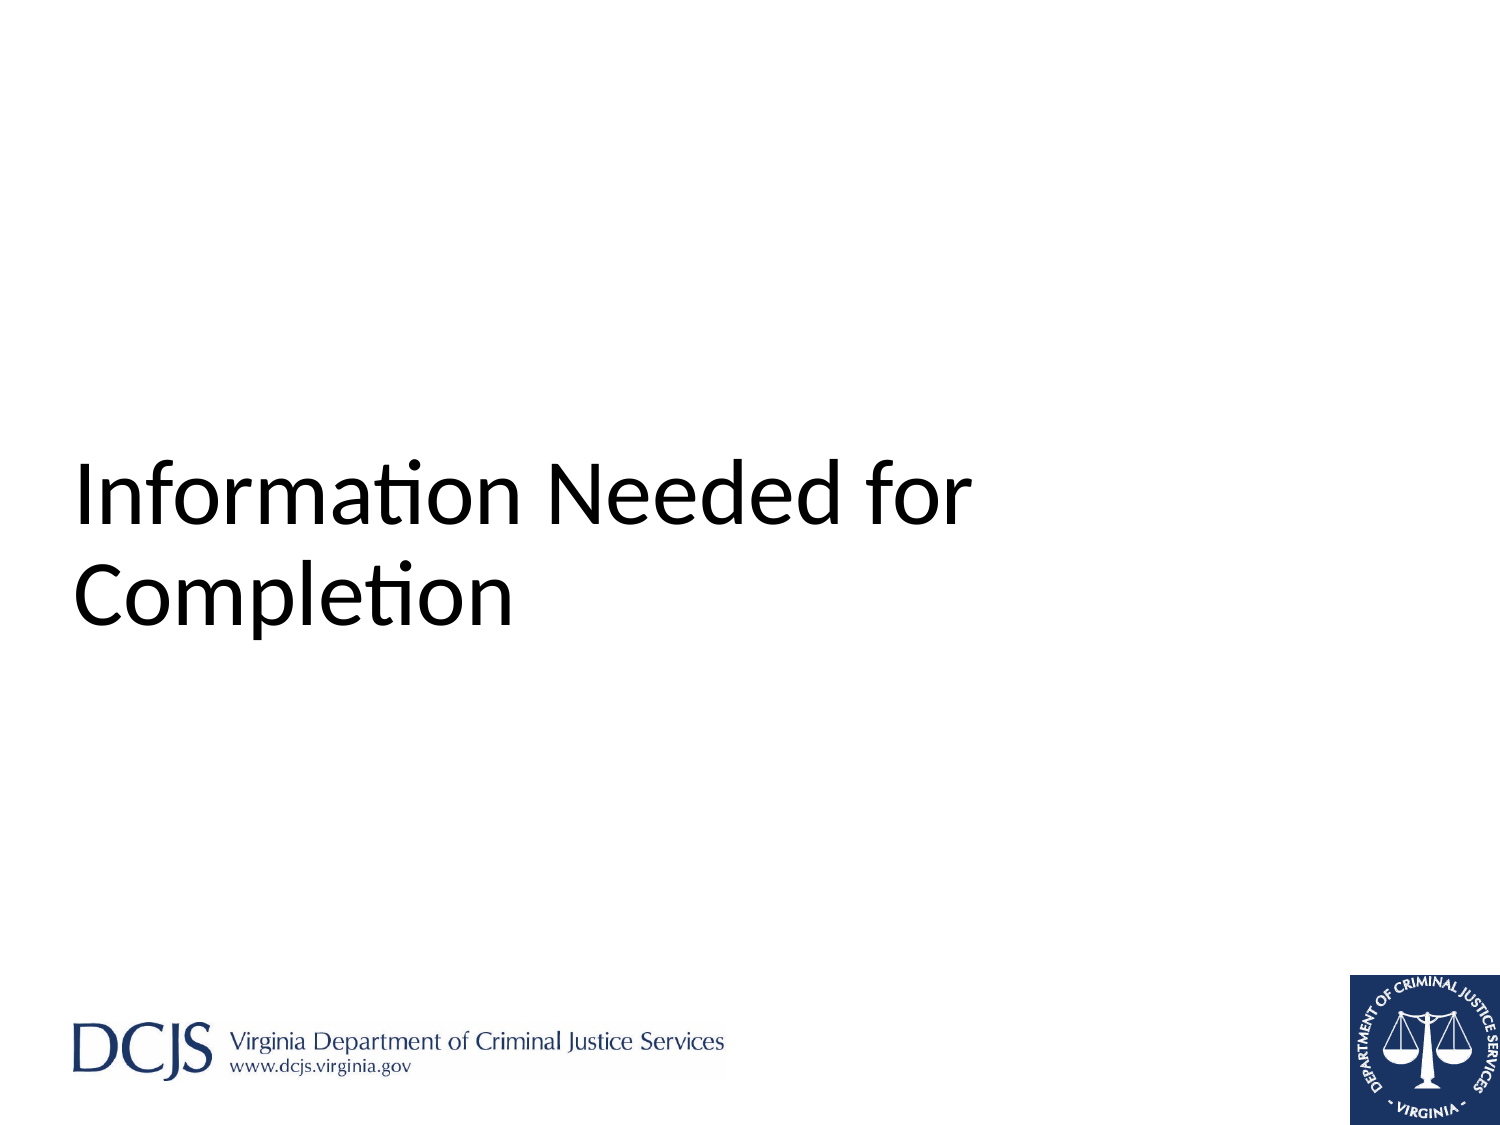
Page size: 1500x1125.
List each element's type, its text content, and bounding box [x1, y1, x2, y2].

picture [73, 1022, 726, 1081]
title Information Needed for Completion [73, 178, 1367, 647]
picture [1349, 974, 1500, 1125]
